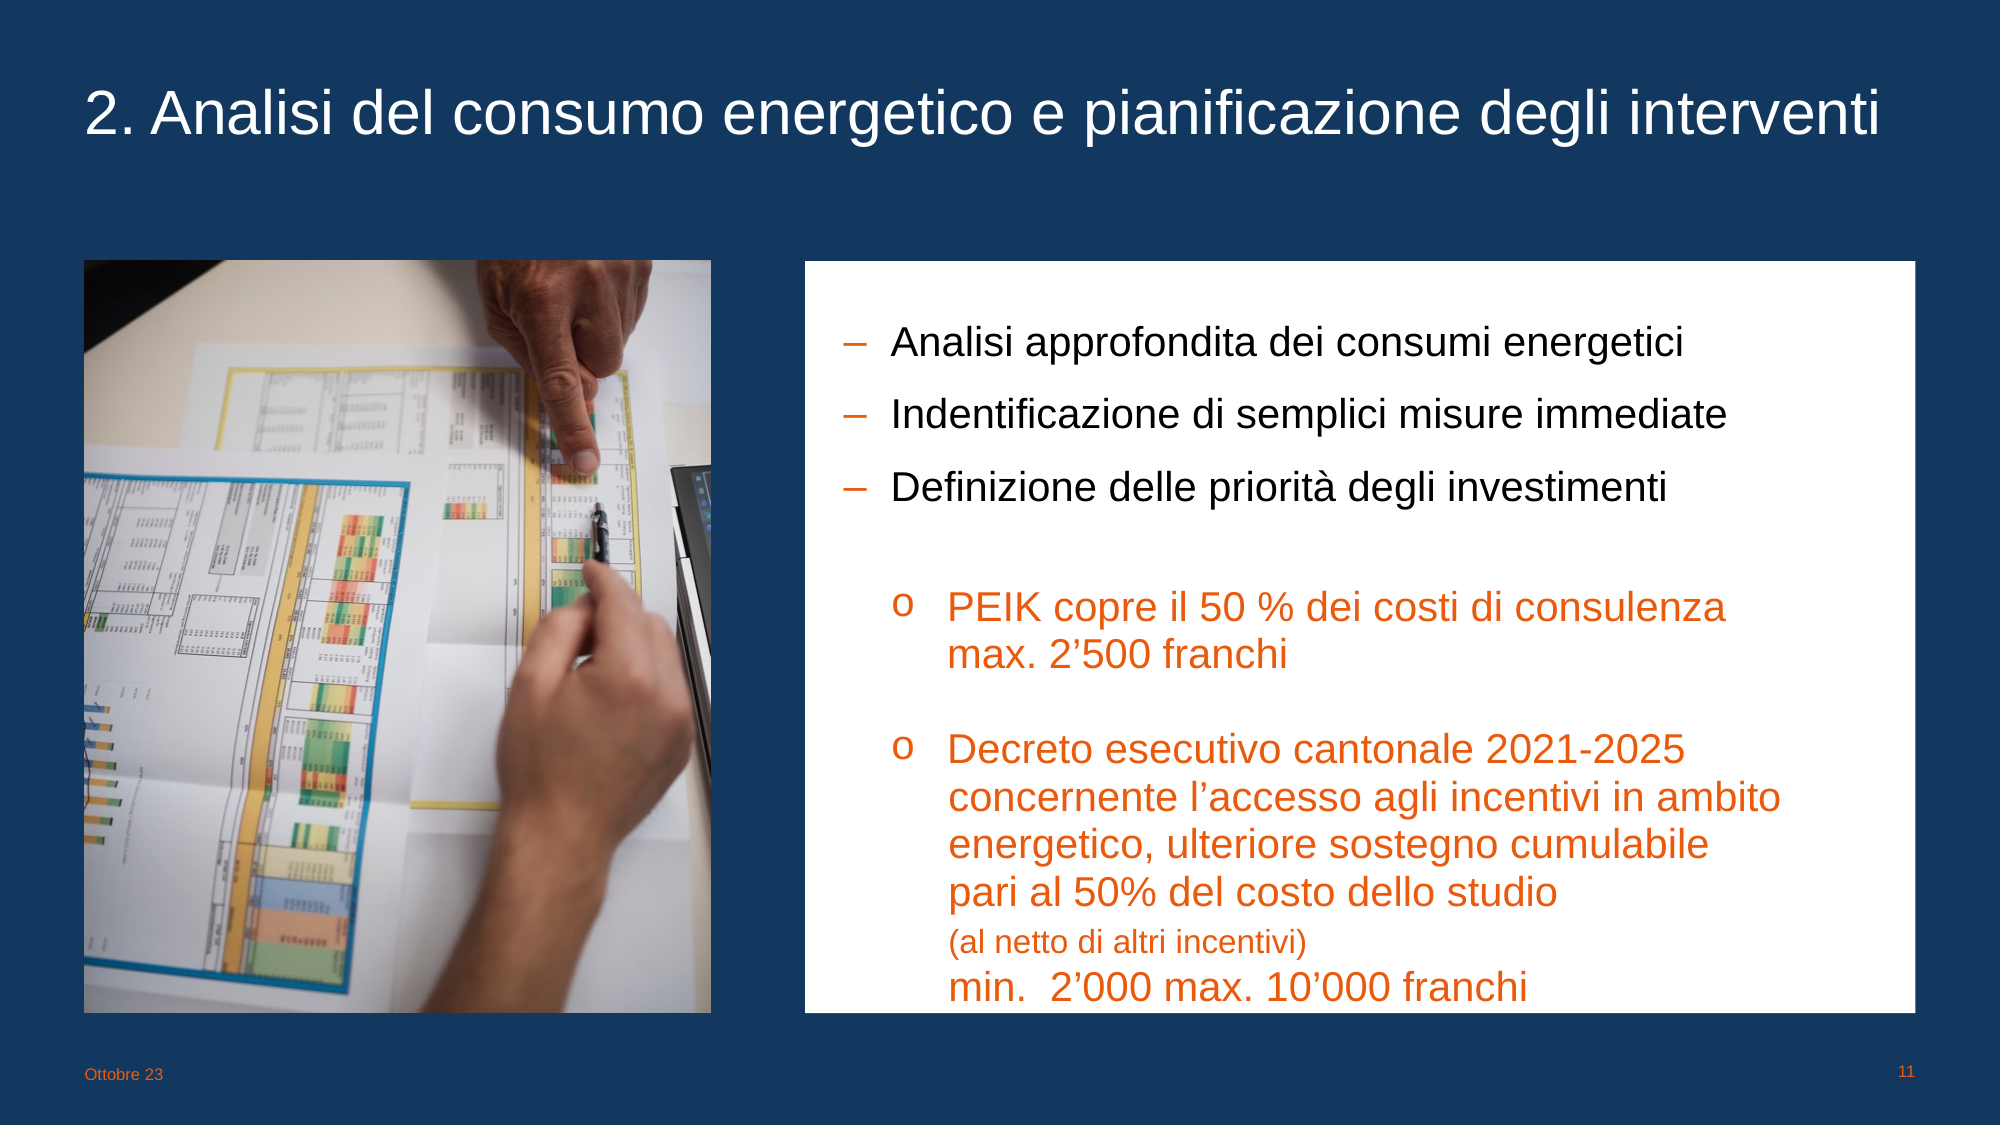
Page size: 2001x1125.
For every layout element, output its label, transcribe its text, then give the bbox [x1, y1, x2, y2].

title 2. Analisi del consumo energetico e pianificazione degli interventi [84, 72, 1916, 203]
slide_number 11 [1740, 1058, 1916, 1082]
text_box Analisi approfondita dei consumi energetici Indentificazione di semplici misure immediate Definizione delle priorità degli investimenti PEIK copre il 50 % dei costi di consulenza max. 2’500 franchi Decreto esecutivo cantonale 2021-2025 concernente l’accesso agli incentivi in ambito energetico, ulteriore sostegno cumulabile pari al 50% del costo dello studio (al netto di altri incentivi) min. 2’000 max. 10’000 franchi [805, 261, 1916, 1014]
picture [81, 260, 711, 1013]
slide_number Ottobre 23 [84, 1061, 333, 1084]
